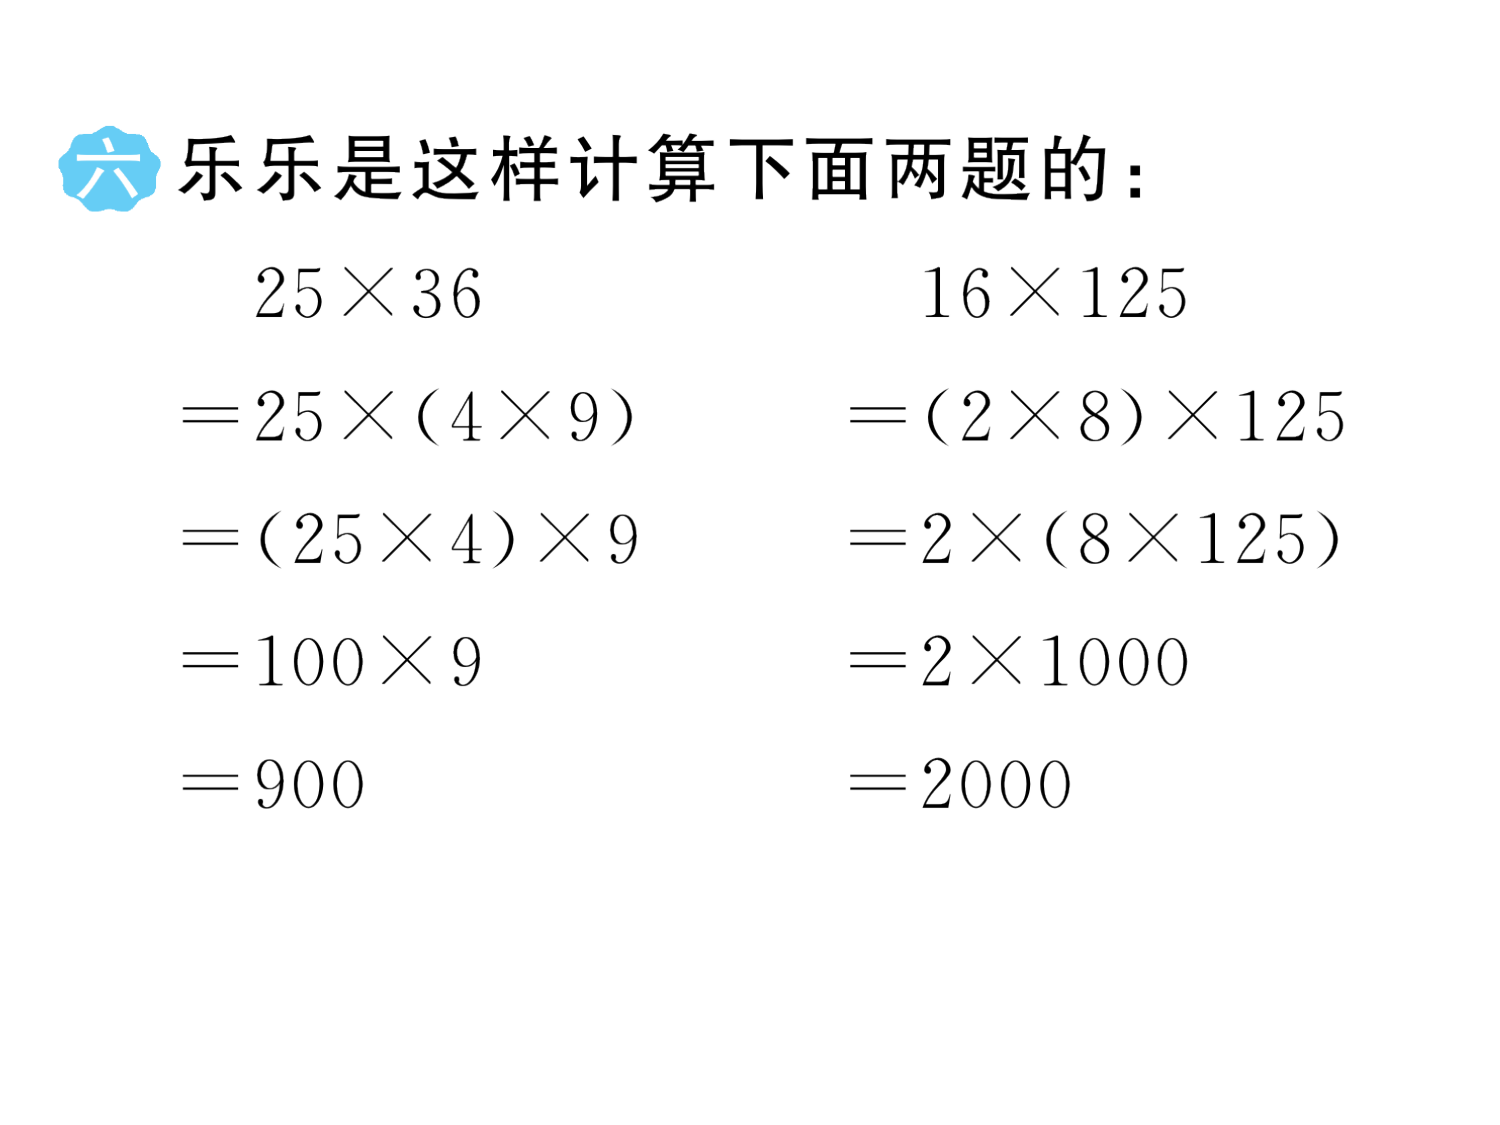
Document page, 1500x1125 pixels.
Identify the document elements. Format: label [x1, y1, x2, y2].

picture [52, 66, 1471, 825]
